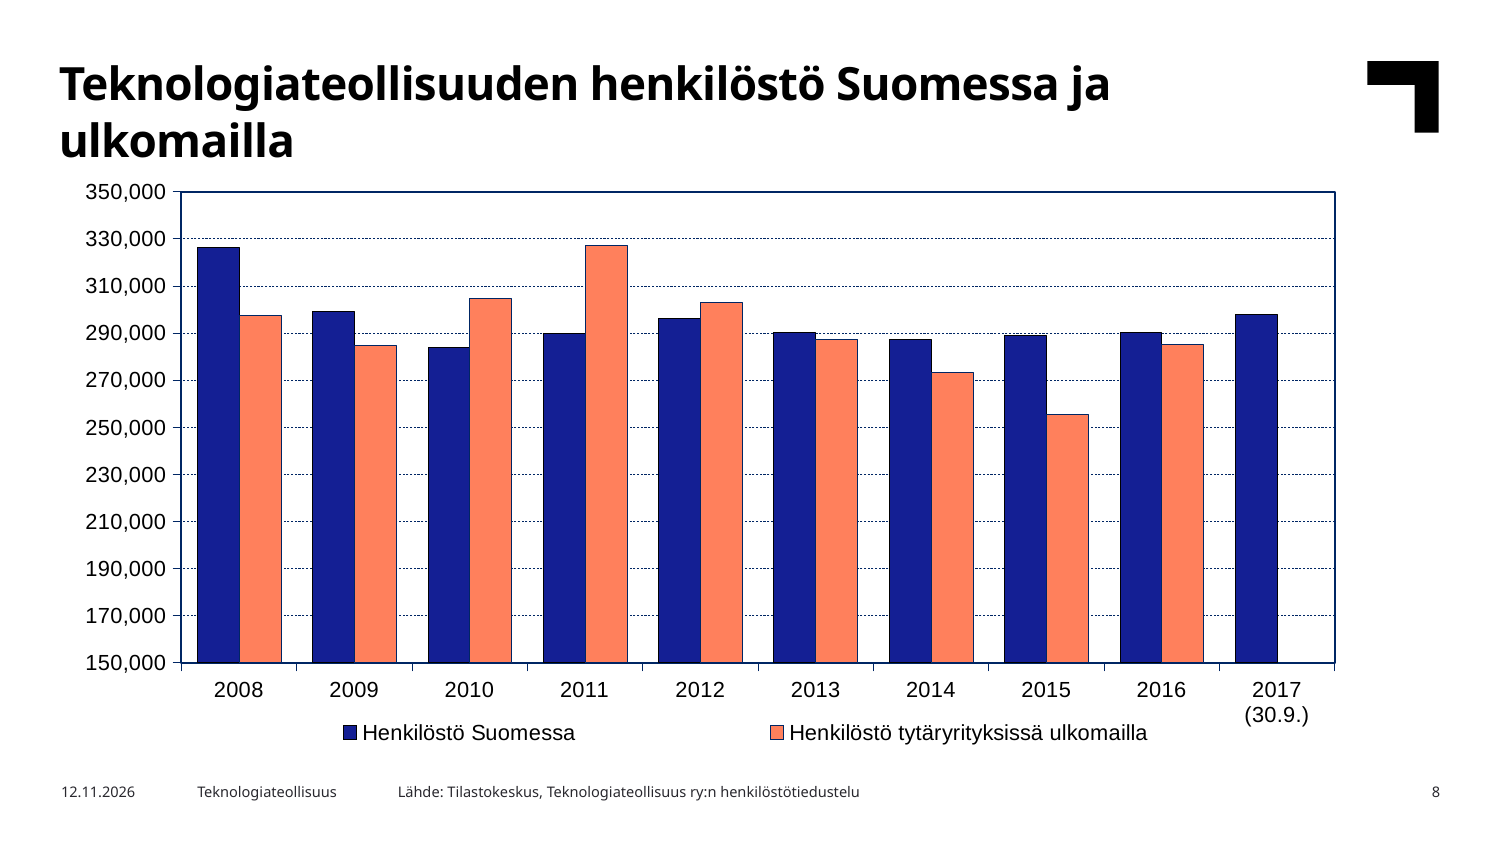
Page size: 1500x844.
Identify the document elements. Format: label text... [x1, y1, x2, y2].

list Lähde: Tilastokeskus, Teknologiateollisuus ry:n henkilöstötiedustelu [382, 775, 963, 803]
chart [64, 154, 1380, 753]
footer Teknologiateollisuus [182, 775, 382, 803]
slide_number 8 [1313, 775, 1456, 803]
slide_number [46, 775, 182, 803]
list Teknologiateollisuuden henkilöstö Suomessa ja ulkomailla [41, 46, 1353, 153]
